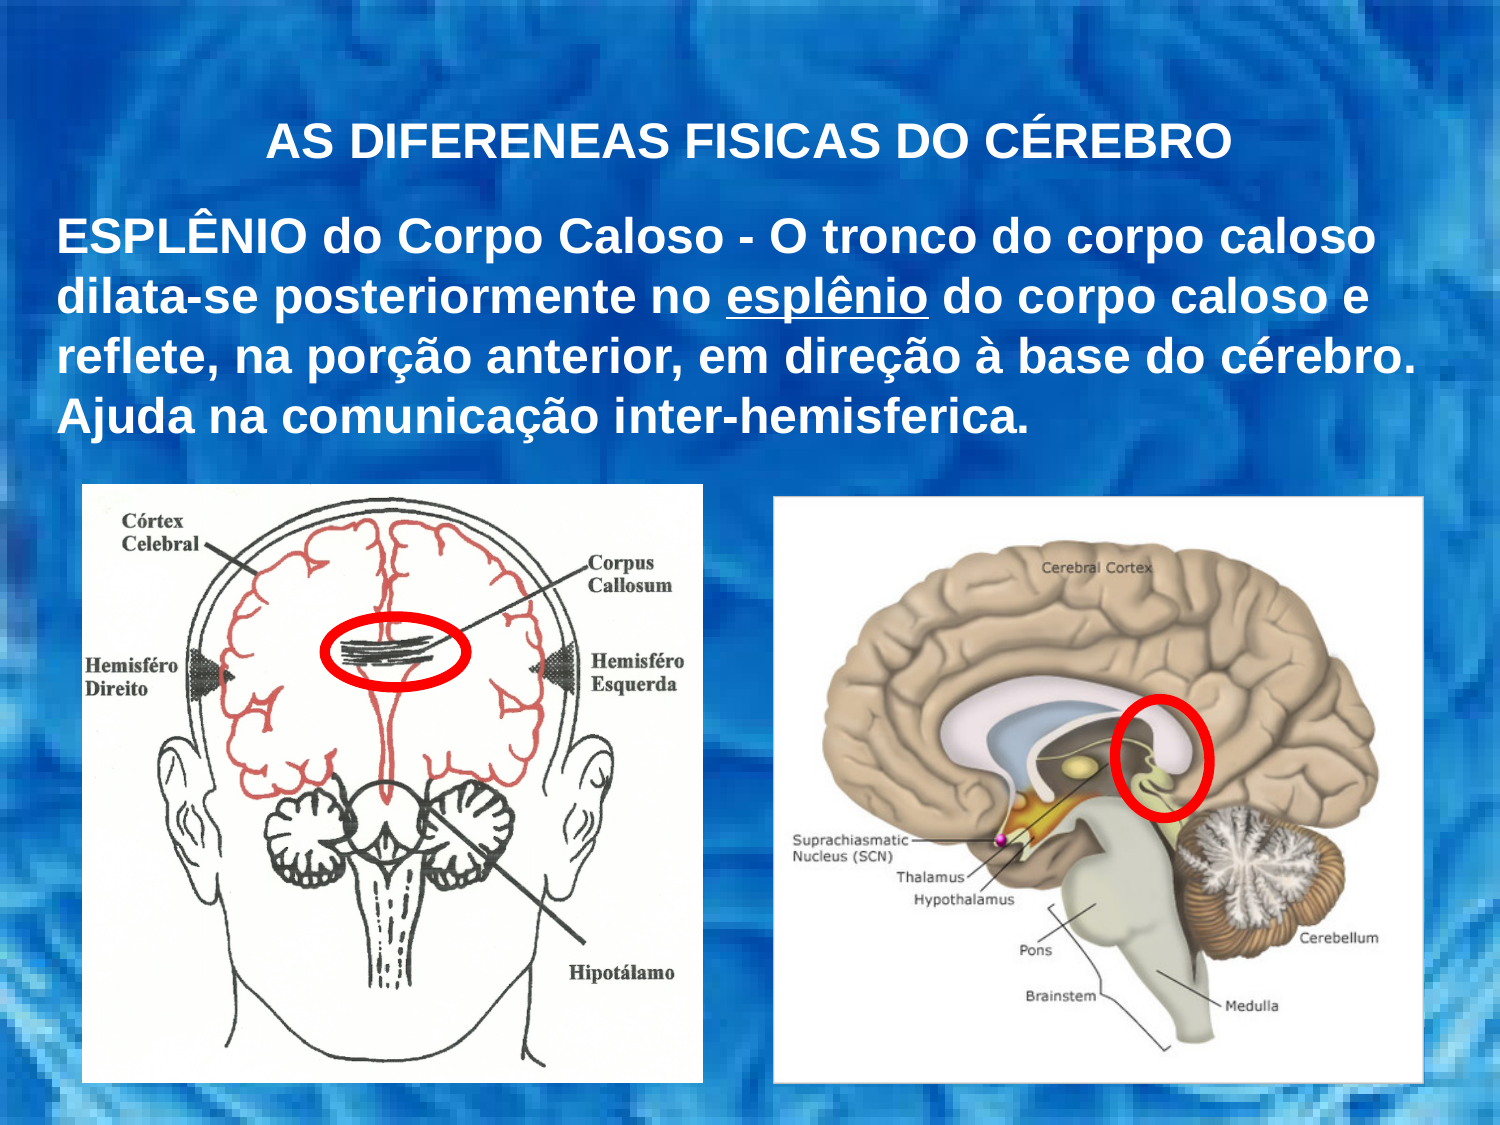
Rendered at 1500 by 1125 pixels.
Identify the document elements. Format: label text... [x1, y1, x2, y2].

slide_number 23 [1074, 1089, 1425, 1103]
picture [0, 0, 1500, 1125]
picture [82, 484, 703, 1083]
list ESPLÊNIO do Corpo Caloso - O tronco do corpo caloso dilata-se posteriormente no esplênio do corpo caloso e reflete, na porção anterior, em direção à base do cérebro. Ajuda na comunicação inter-hemisferica. [41, 196, 1459, 1125]
picture [773, 495, 1424, 1084]
title AS DIFERENEAS FISICAS DO CÉREBRO [75, 45, 1425, 196]
